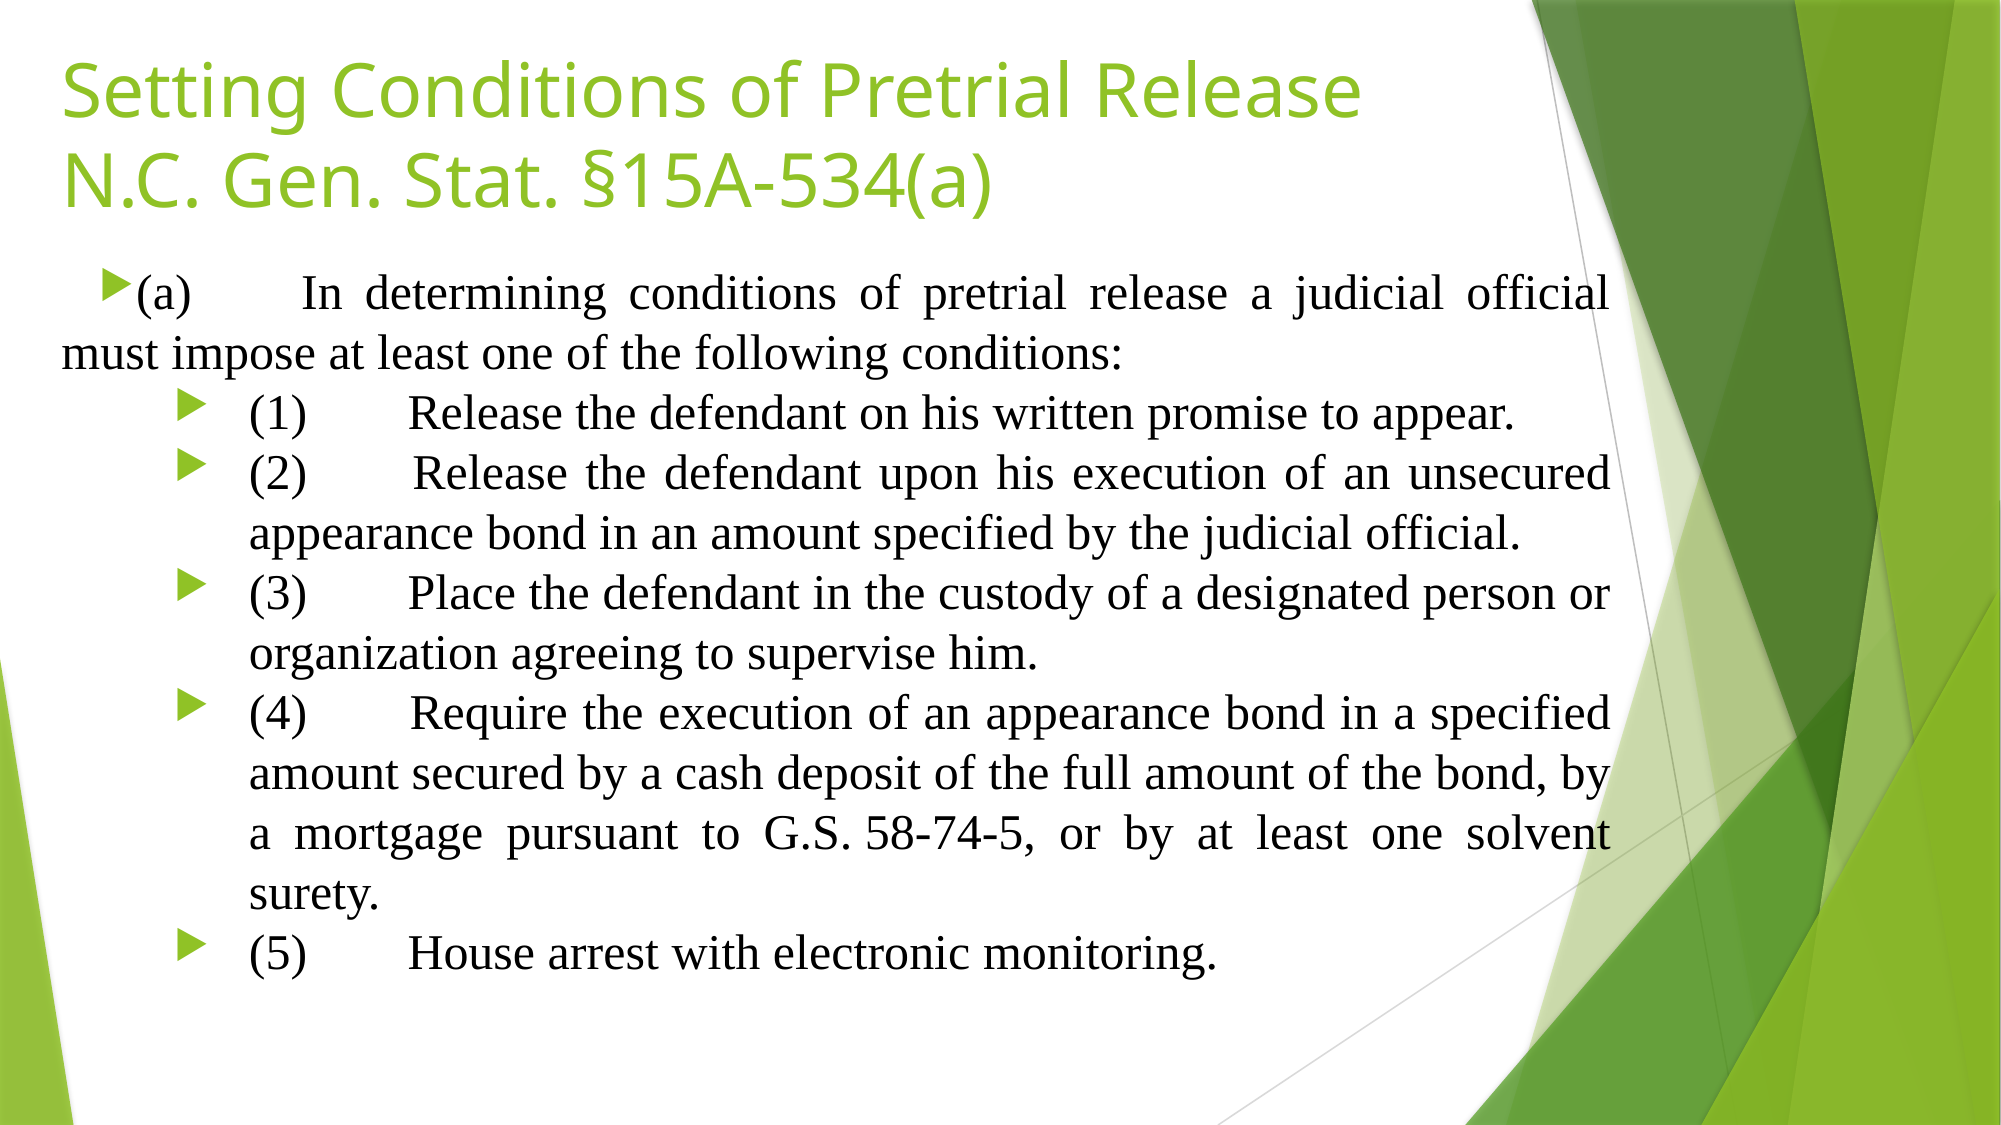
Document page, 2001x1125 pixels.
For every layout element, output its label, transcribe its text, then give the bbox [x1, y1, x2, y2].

list (a) In determining conditions of pretrial release a judicial official must impose at least one of the following conditions: (1) Release the defendant on his written promise to appear. (2) Release the defendant upon his execution of an unsecured appearance bond in an amount specified by the judicial official. (3) Place the defendant in the custody of a designated person or organization agreeing to supervise him. (4) Require the execution of an appearance bond in a specified amount secured by a cash deposit of the full amount of the bond, by a mortgage pursuant to G.S. 58-74-5, or by at least one solvent surety. (5) House arrest with electronic monitoring. [46, 252, 1627, 1057]
title Setting Conditions of Pretrial Release N.C. Gen. Stat. §15A-534(a) [46, 35, 1457, 252]
